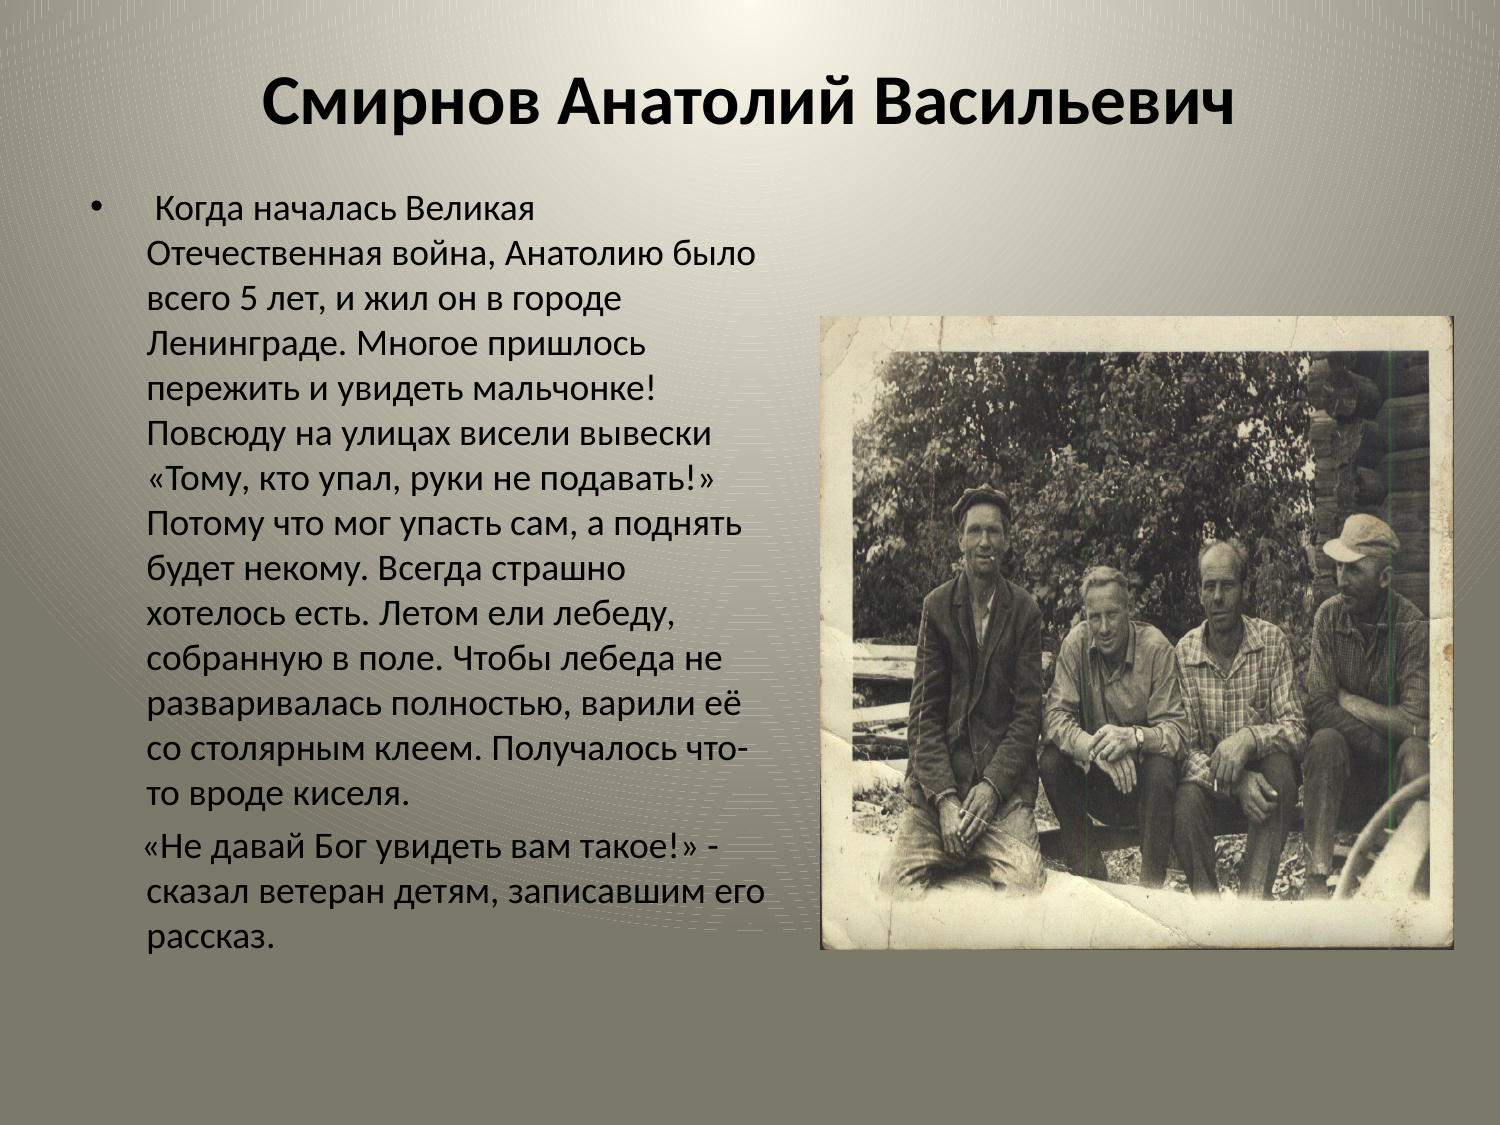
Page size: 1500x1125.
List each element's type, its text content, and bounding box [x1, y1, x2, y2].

list Когда началась Великая Отечественная война, Анатолию было всего 5 лет, и жил он в городе Ленинграде. Многое пришлось пережить и увидеть мальчонке! Повсюду на улицах висели вывески «Тому, кто упал, руки не подавать!» Потому что мог упасть сам, а поднять будет некому. Всегда страшно хотелось есть. Летом ели лебеду, собранную в поле. Чтобы лебеда не разваривалась полностью, варили её со столярным клеем. Получалось что-то вроде киселя. «Не давай Бог увидеть вам такое!» - сказал ветеран детям, записавшим его рассказ. [75, 175, 786, 1005]
picture [820, 316, 1454, 950]
title Смирнов Анатолий Васильевич [75, 45, 1425, 233]
